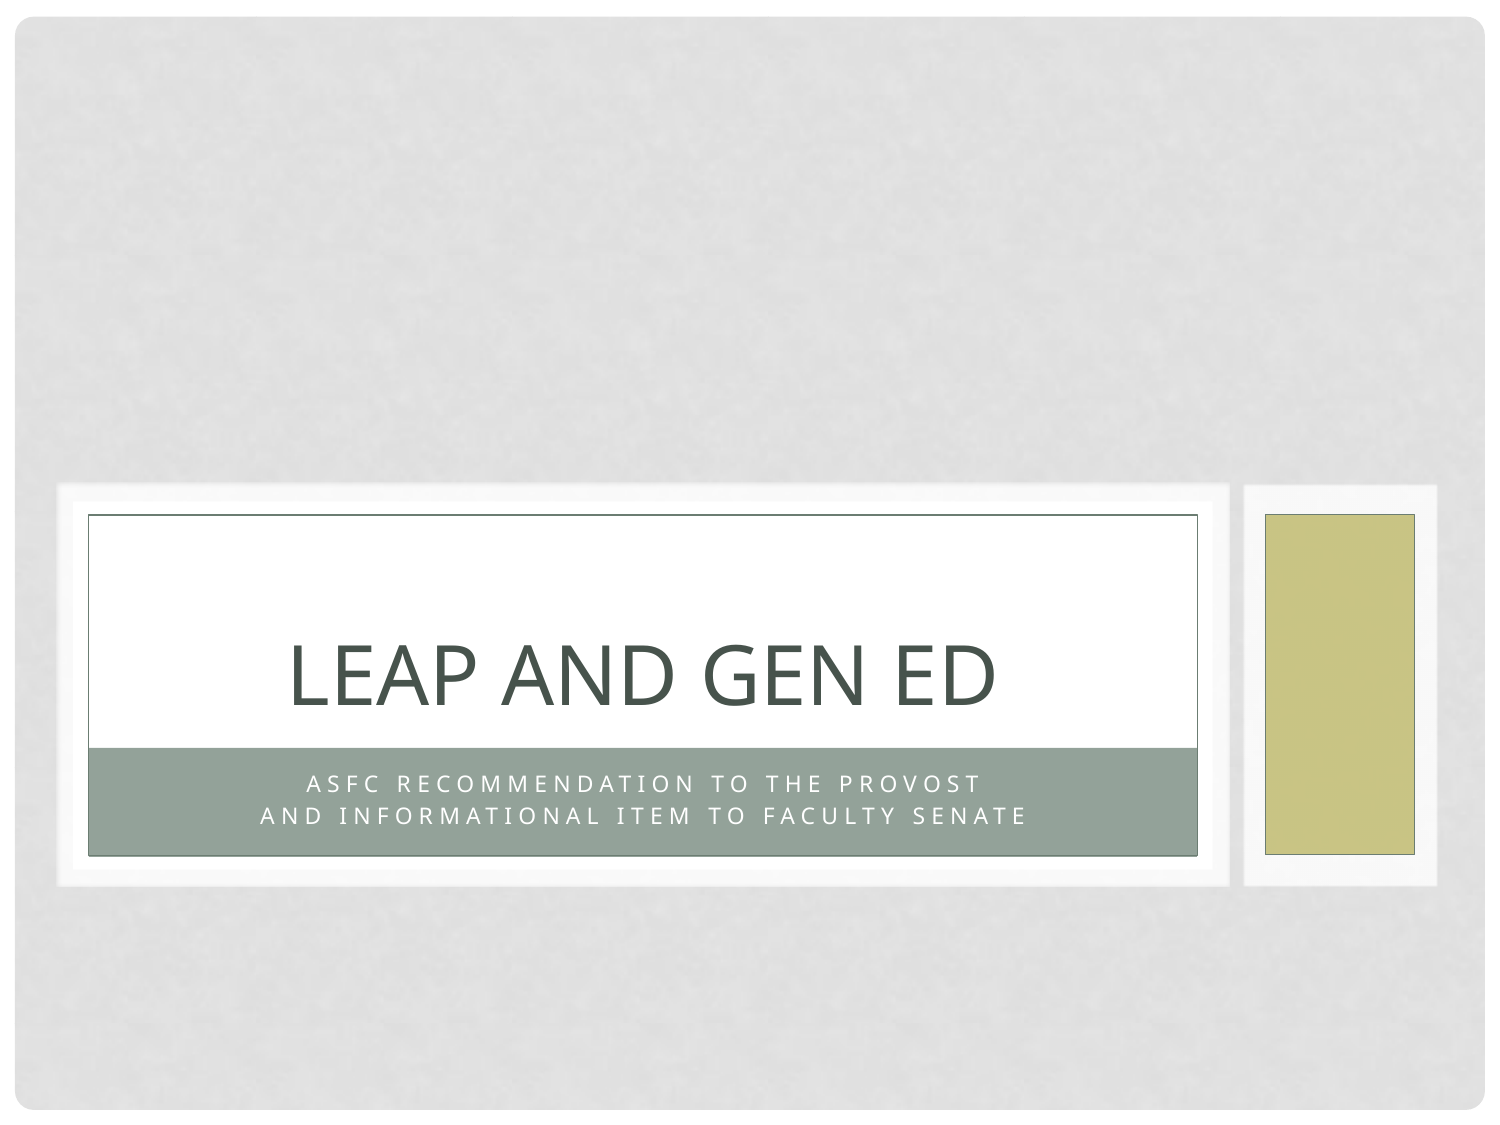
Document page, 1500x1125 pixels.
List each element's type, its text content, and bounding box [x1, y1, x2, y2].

subtitle ASFC recommendation to the provost And informational item to faculty senate [105, 762, 1181, 838]
title Leap and gen ed [99, 529, 1187, 730]
